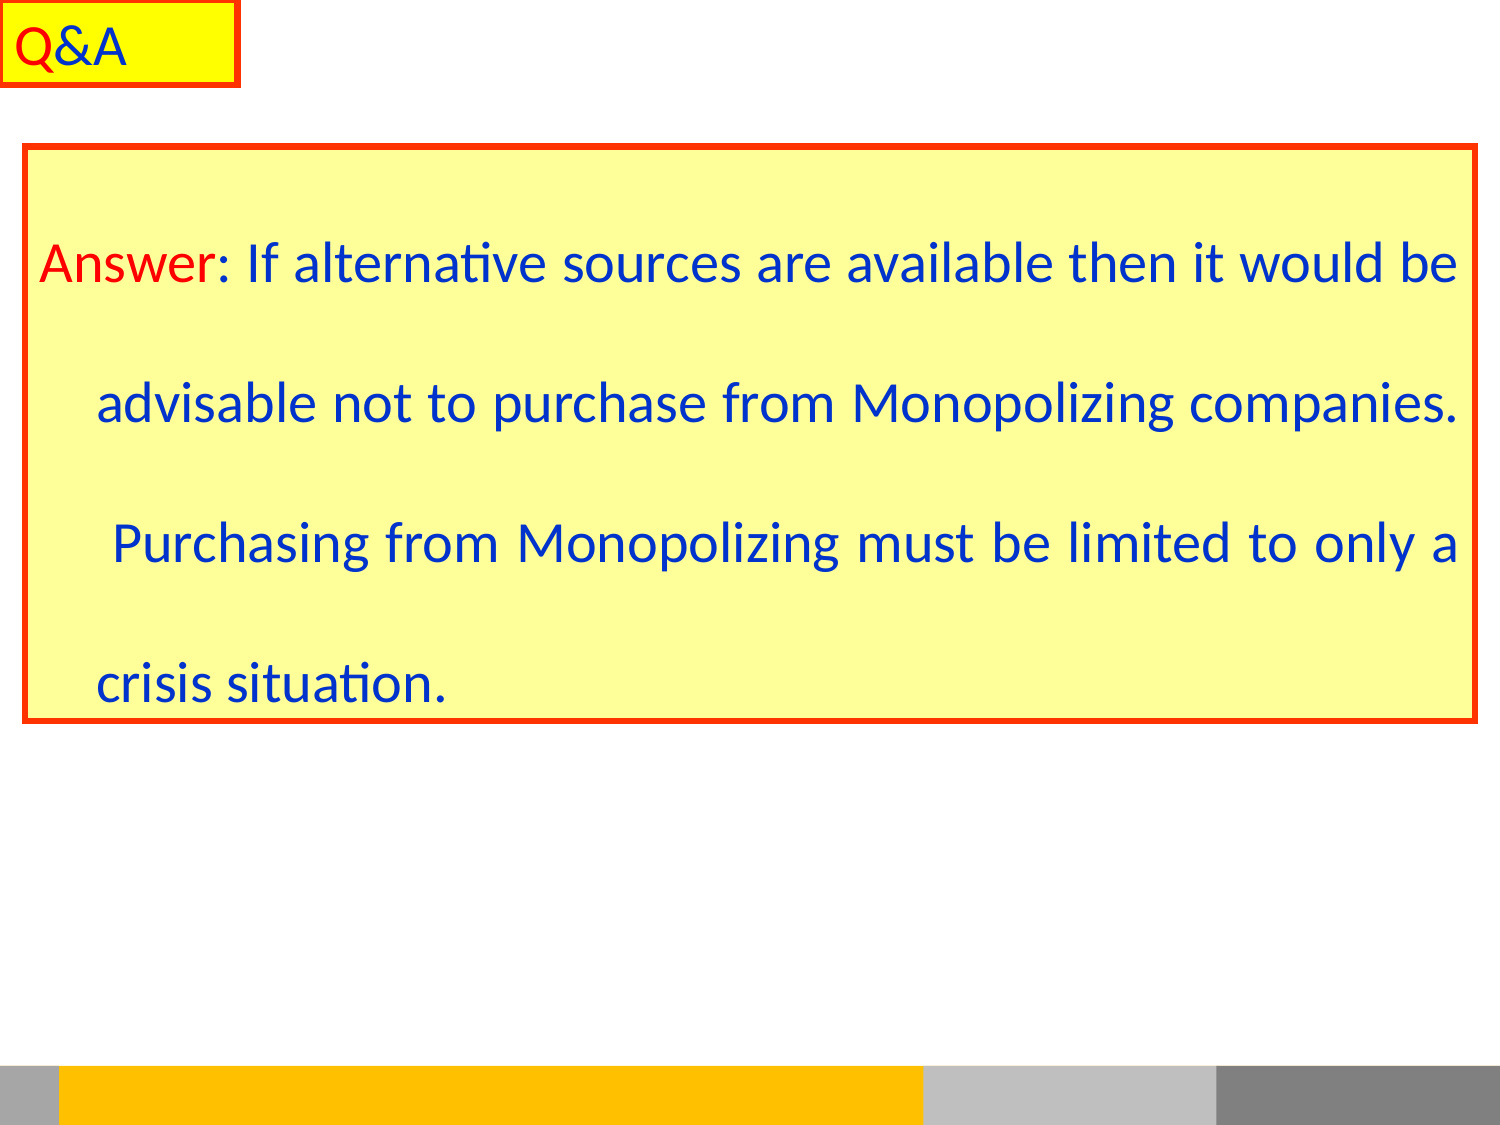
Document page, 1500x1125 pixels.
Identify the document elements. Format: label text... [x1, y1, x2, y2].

text_box Answer: If alternative sources are available then it would be advisable not to purchase from Monopolizing companies. Purchasing from Monopolizing must be limited to only a crisis situation. [24, 146, 1475, 722]
text_box [1214, 1064, 1500, 1125]
text_box [61, 1064, 921, 1125]
text_box [0, 1064, 61, 1125]
text_box Q&A [0, 0, 238, 85]
text_box [921, 1064, 1214, 1125]
